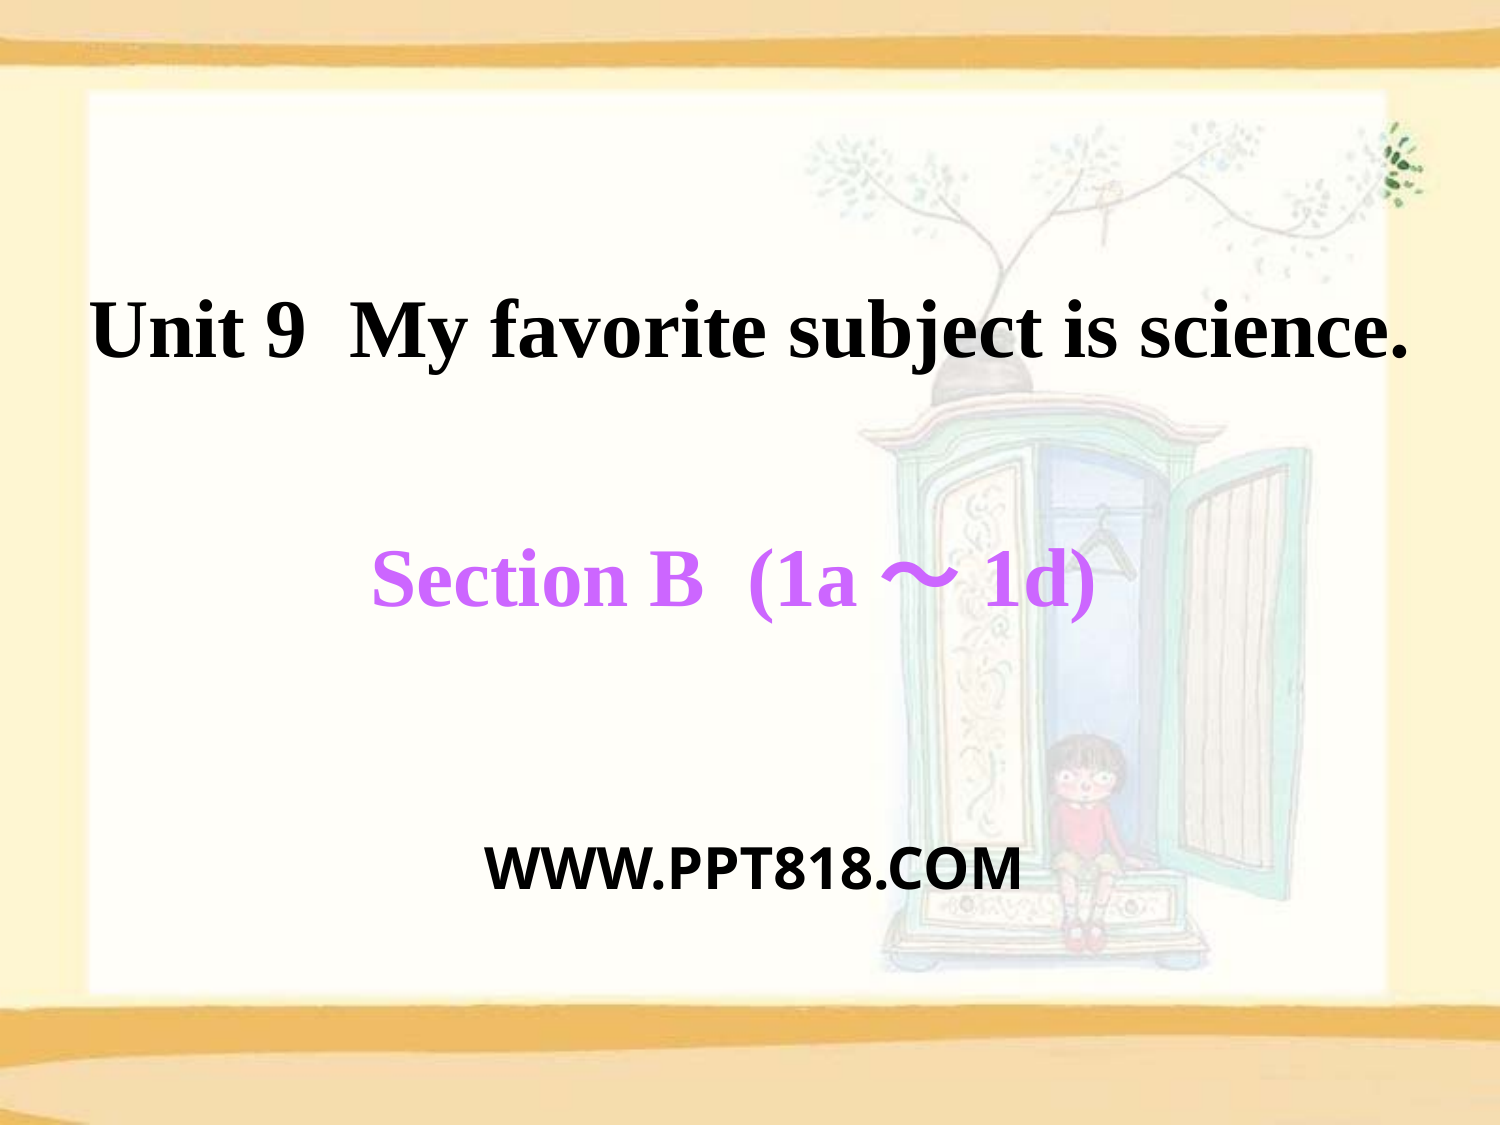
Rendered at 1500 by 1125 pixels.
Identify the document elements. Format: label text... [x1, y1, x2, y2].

text_box WWW.PPT818.COM [413, 816, 1096, 909]
text_box Section B (1a～1d) [340, 515, 1128, 630]
picture [0, 0, 1500, 267]
text_box Unit 9 My favorite subject is science. [0, 267, 1500, 382]
picture [0, 382, 1500, 1125]
